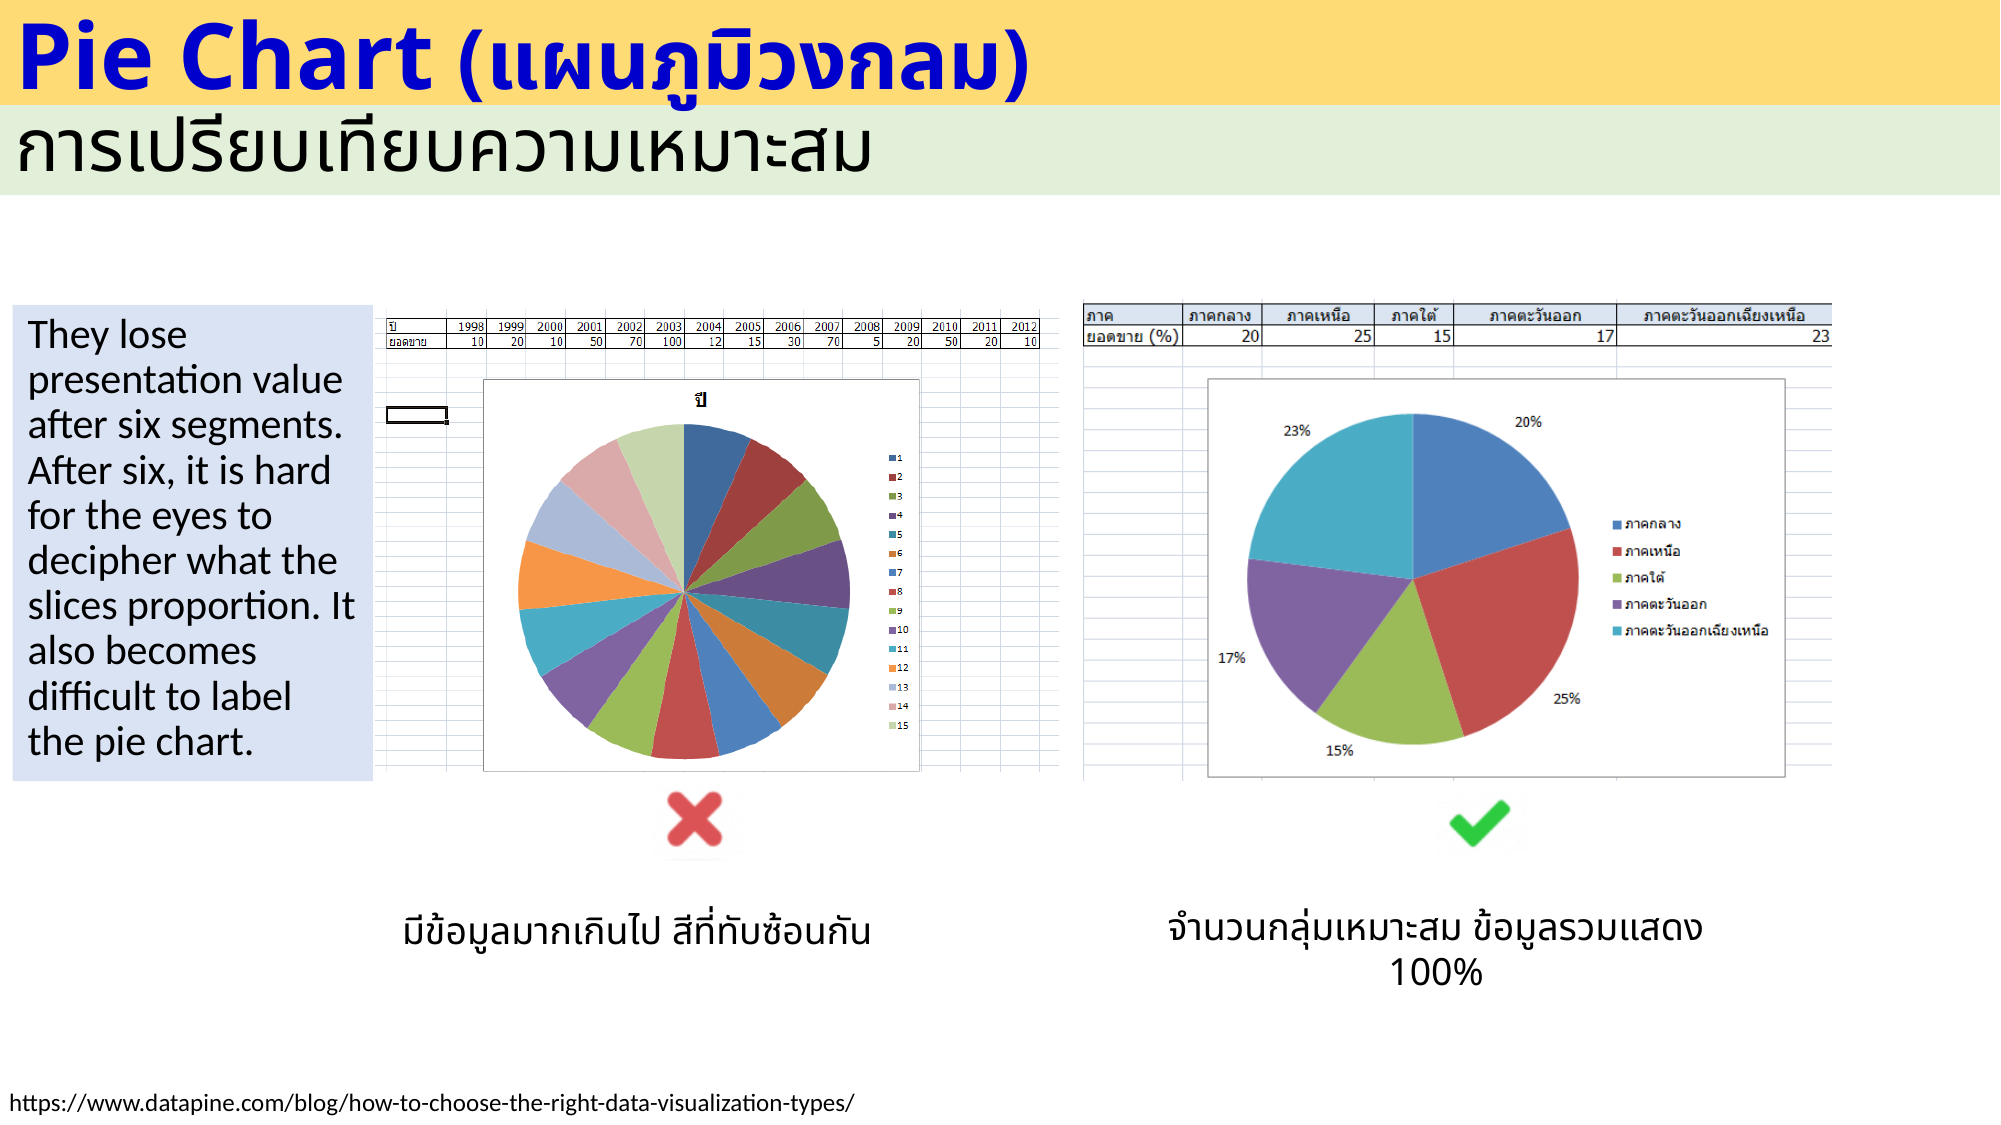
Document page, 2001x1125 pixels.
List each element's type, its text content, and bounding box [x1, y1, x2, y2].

picture [1083, 299, 1832, 781]
picture [1436, 790, 1529, 858]
text_box มีข้อมูลมากเกินไป สีที่ทับซ้อนกัน [337, 899, 938, 960]
picture [652, 780, 745, 861]
text_box Pie Chart (แผนภูมิวงกลม) [0, 0, 2000, 105]
text_box https://www.datapine.com/blog/how-to-choose-the-right-data-visualization-types/ [0, 1079, 1248, 1125]
text_box จำนวนกลุ่มเหมาะสม ข้อมูลรวมแสดง 100% [1123, 895, 1749, 1001]
title การเปรียบเทียบความเหมาะสม [0, 105, 2000, 196]
list They lose presentation value after six segments. After six, it is hard for the eyes to decipher what the slices proportion. It also becomes difficult to label the pie chart. [12, 304, 373, 782]
picture [374, 309, 1059, 772]
